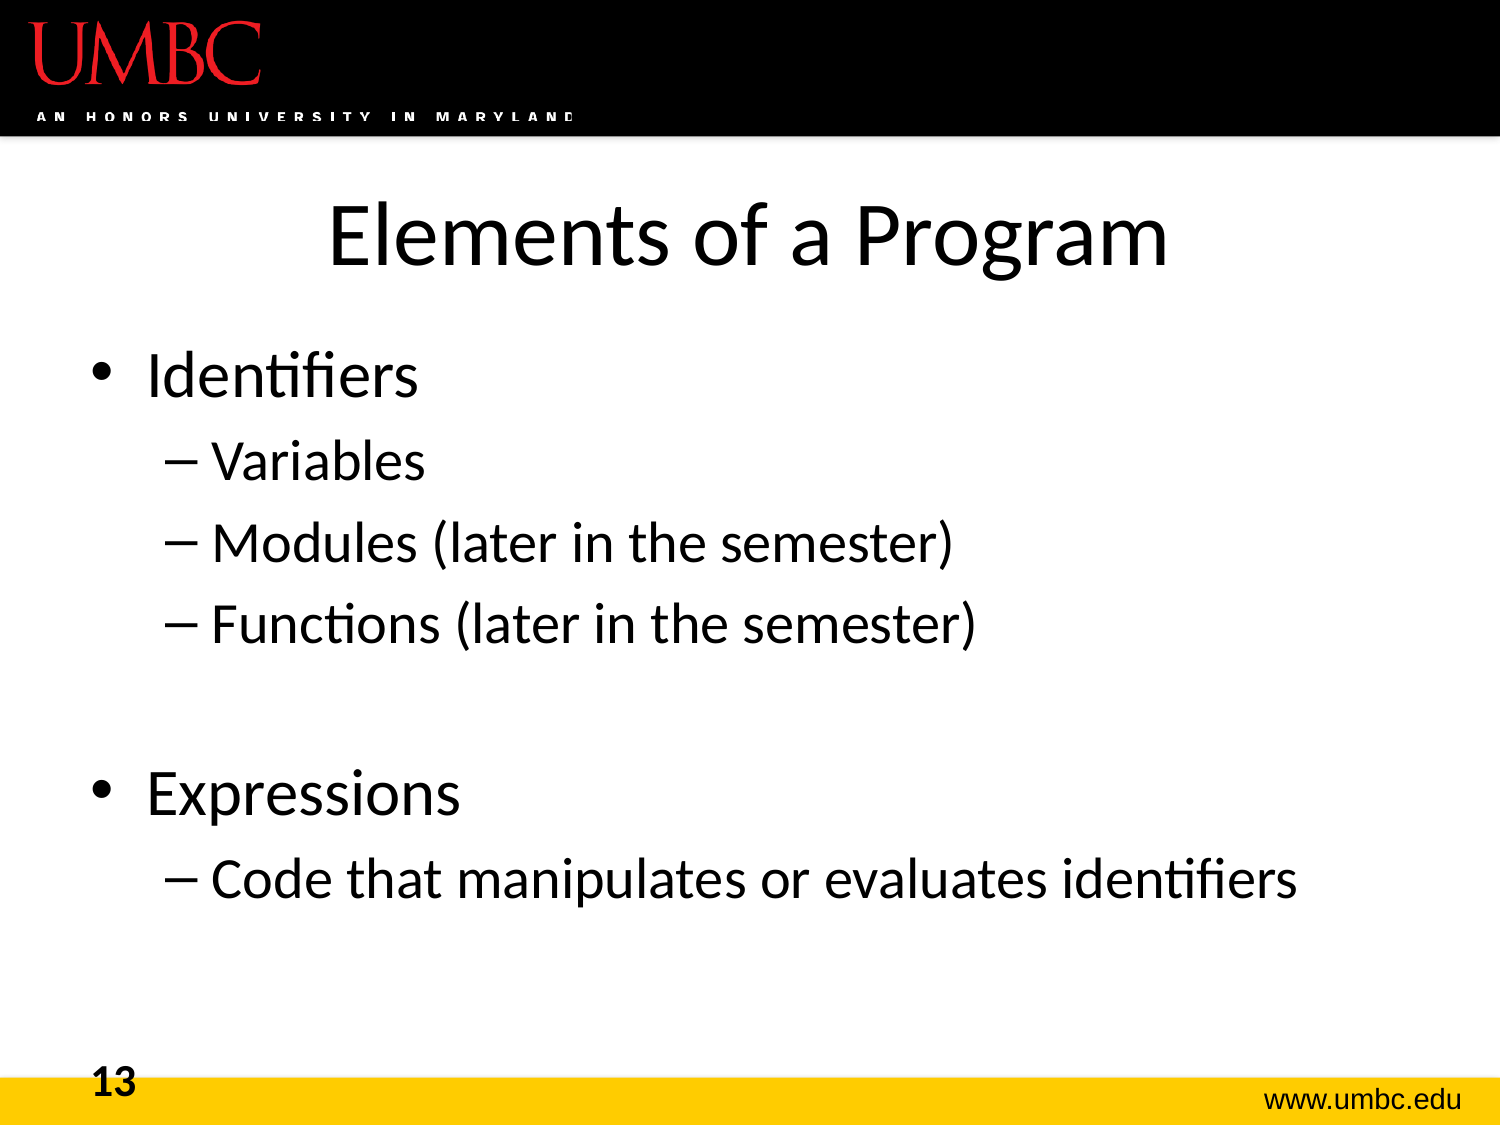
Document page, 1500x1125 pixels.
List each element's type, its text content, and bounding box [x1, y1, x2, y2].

slide_number 13 [75, 1042, 425, 1103]
list Identifiers Variables Modules (later in the semester) Functions (later in the semester) Expressions Code that manipulates or evaluates identifiers [75, 323, 1425, 1005]
title Elements of a Program [75, 135, 1425, 323]
